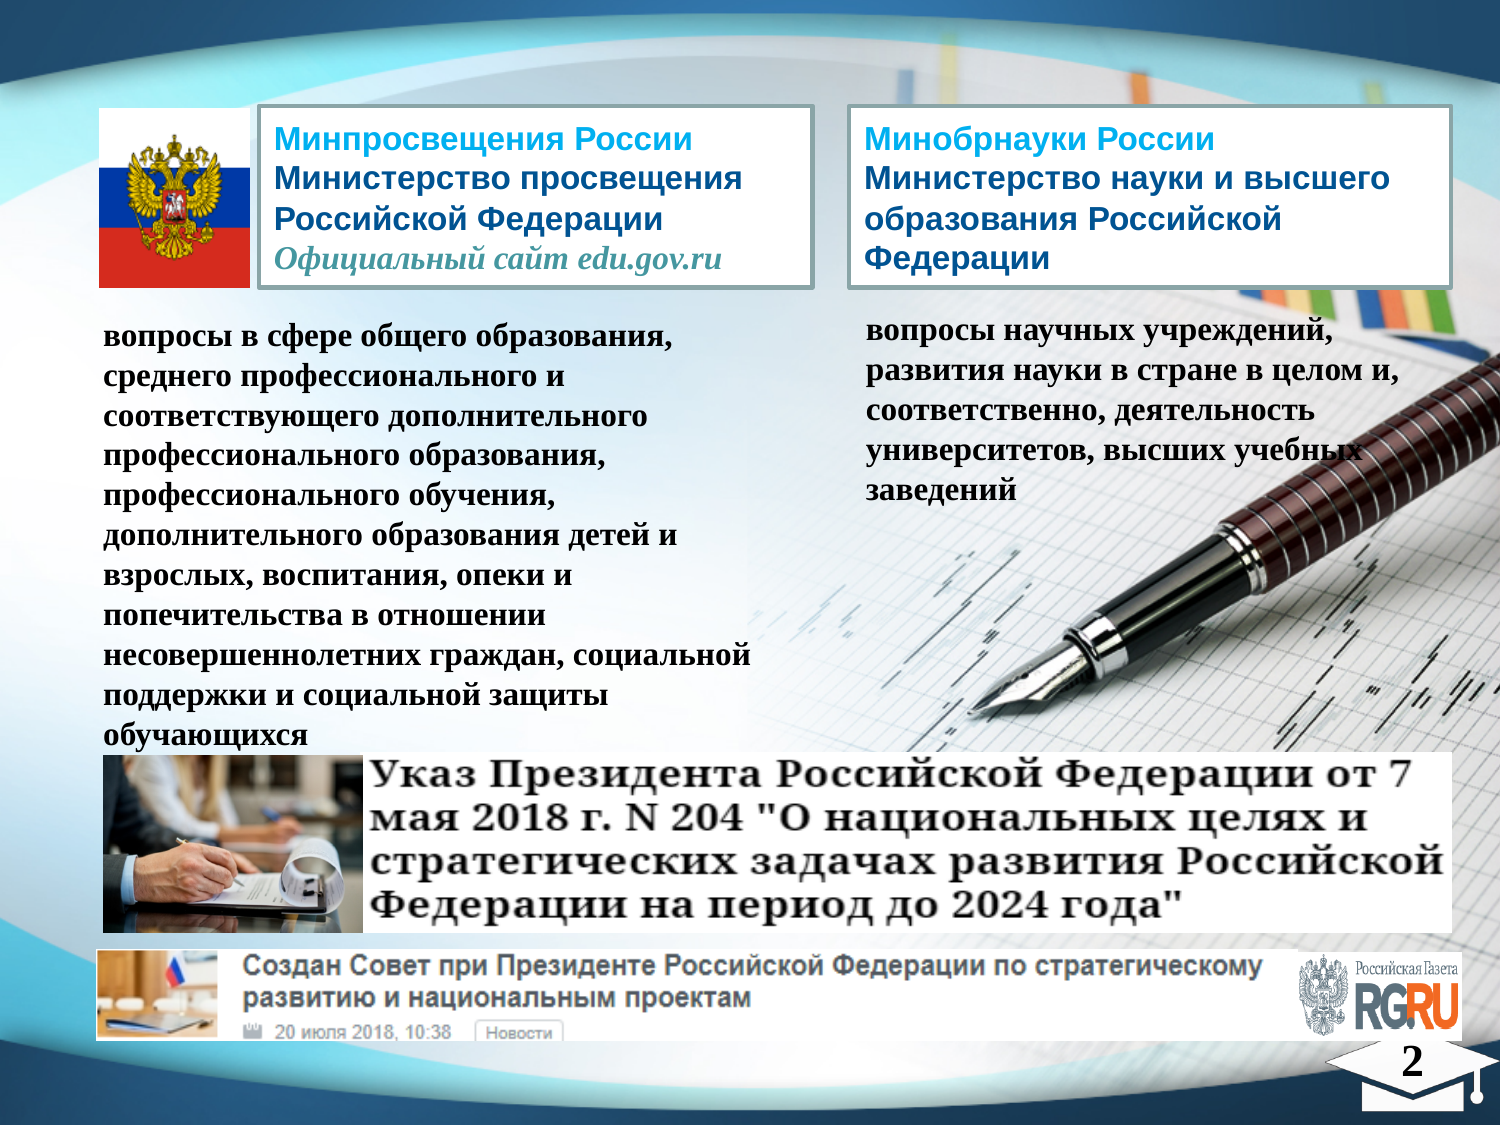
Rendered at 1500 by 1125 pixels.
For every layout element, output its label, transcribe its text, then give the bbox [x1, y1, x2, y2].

picture [0, 0, 1500, 1125]
text_box Минобрнауки России Министерство науки и высшего образования Российской Федерации [847, 104, 1453, 290]
text_box Минпросвещения России Министерство просвещения Российской Федерации Официальный сайт edu.gov.ru [257, 104, 815, 290]
slide_number 2 [1349, 1022, 1476, 1125]
text_box вопросы в сфере общего образования, среднего профессионального и соответствующего дополнительного профессионального образования, профессионального обучения, дополнительного образования детей и взрослых, воспитания, опеки и попечительства в отношении несовершеннолетних граждан, социальной поддержки и социальной защиты обучающихся [88, 362, 813, 663]
text_box вопросы научных учреждений, развития науки в стране в целом и, соответственно, деятельность университетов, высших учебных заведений [851, 299, 1452, 515]
